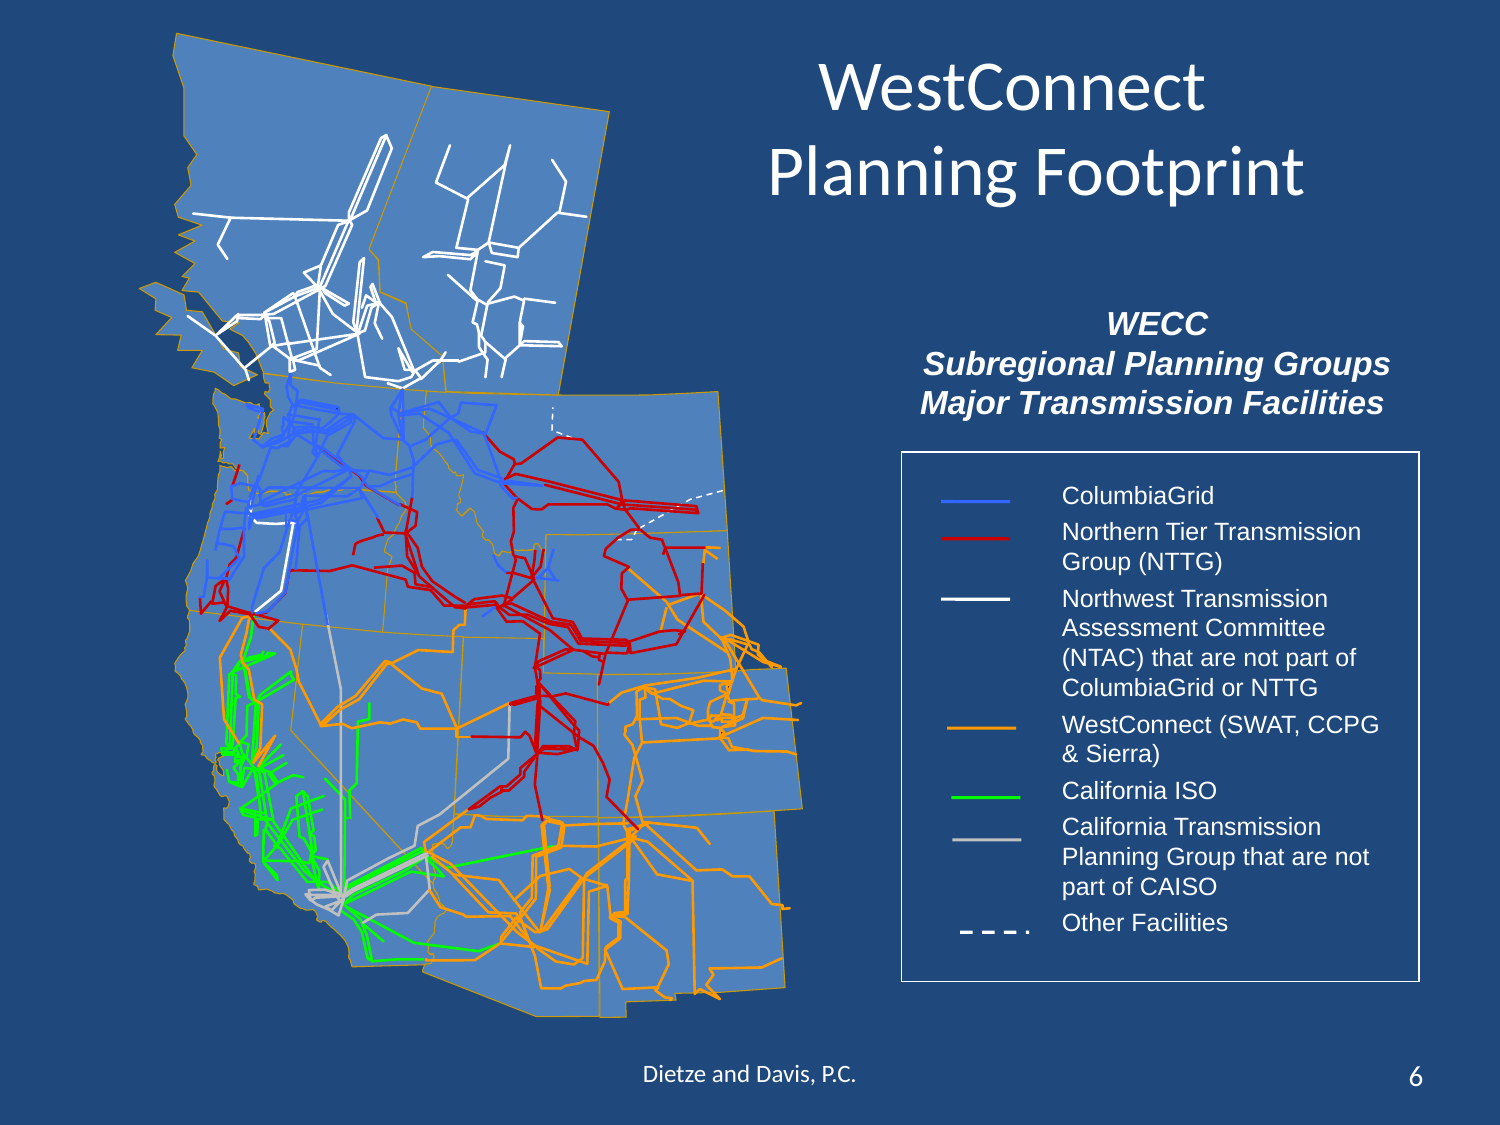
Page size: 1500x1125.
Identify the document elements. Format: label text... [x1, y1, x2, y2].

text_box [175, 1037, 775, 1113]
footer Dietze and Davis, P.C. [775, 1042, 988, 1103]
text_box WECC Subregional Planning Groups Major Transmission Facilities [881, 294, 1433, 429]
title WestConnect Planning Footprint [635, 30, 1438, 218]
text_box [138, 33, 803, 1018]
text_box 6 [1126, 1037, 1439, 1113]
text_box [187, 134, 802, 1001]
text_box [901, 451, 1419, 982]
